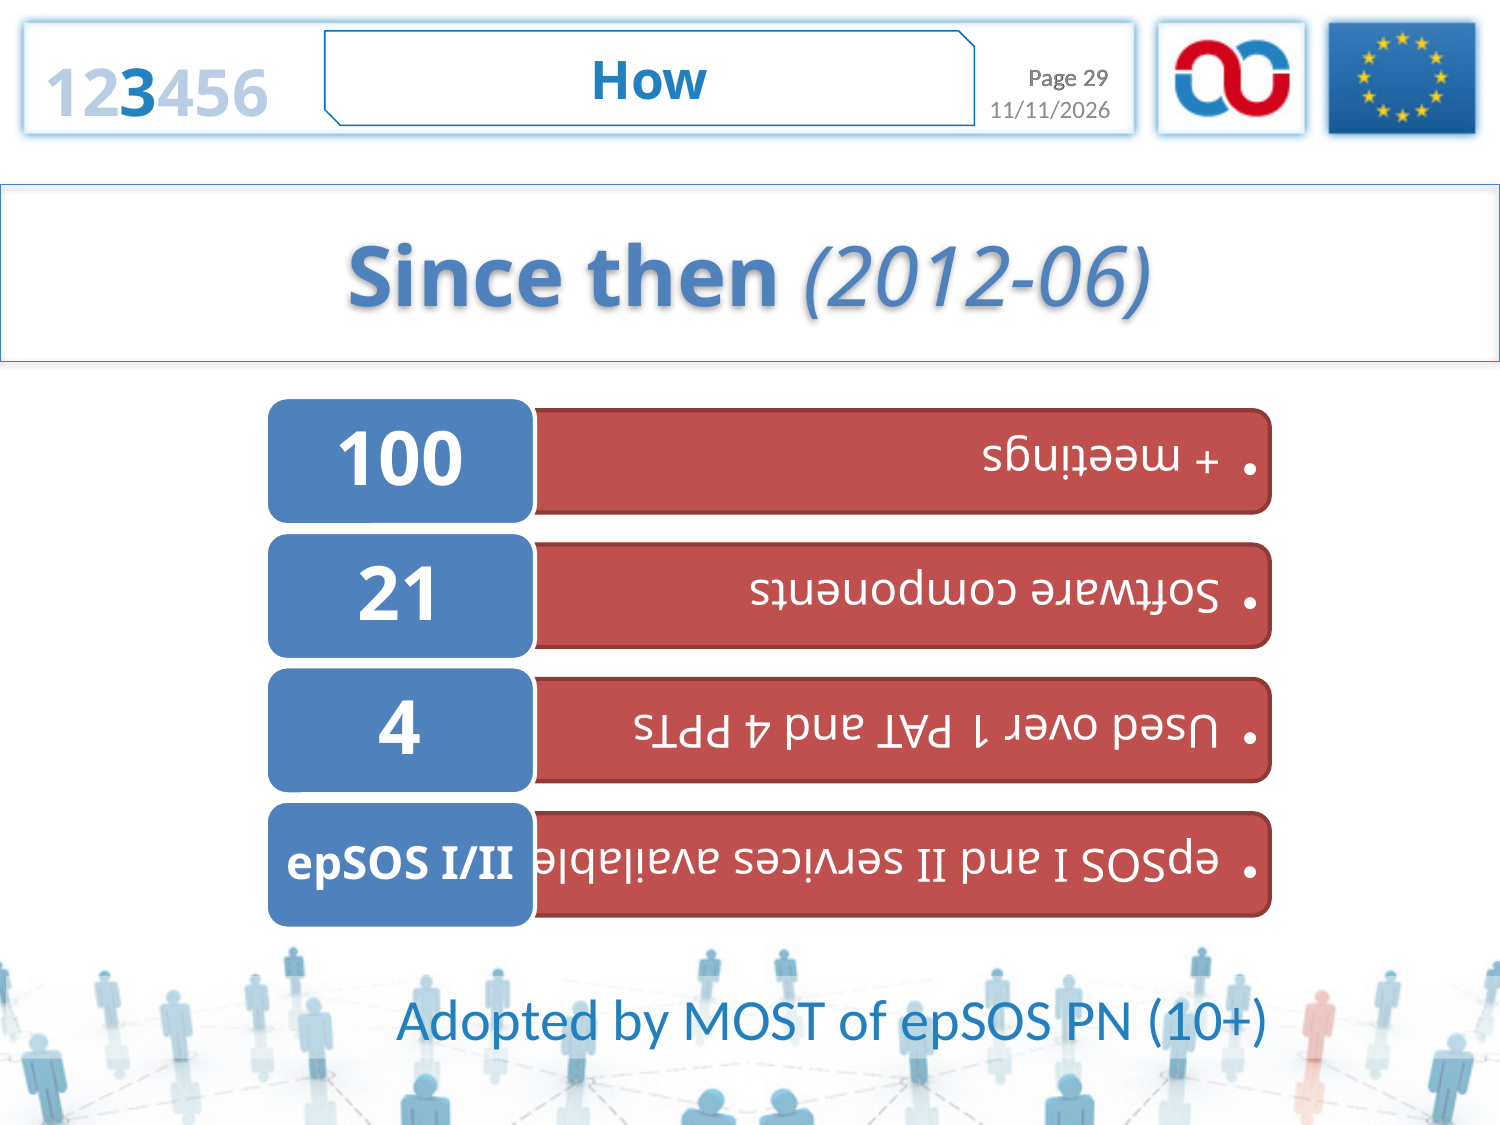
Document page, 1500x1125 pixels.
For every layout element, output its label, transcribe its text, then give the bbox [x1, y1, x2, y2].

text_box 123456 [29, 42, 1128, 138]
picture [0, 0, 1500, 184]
picture [0, 362, 1500, 1125]
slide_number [974, 78, 1162, 139]
text_box How [324, 30, 970, 42]
text_box Adopted by MOST of epSOS PN (10+) [5, 975, 1500, 1059]
text_box Since then (2012-06) [0, 184, 1500, 362]
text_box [41, 396, 1459, 929]
